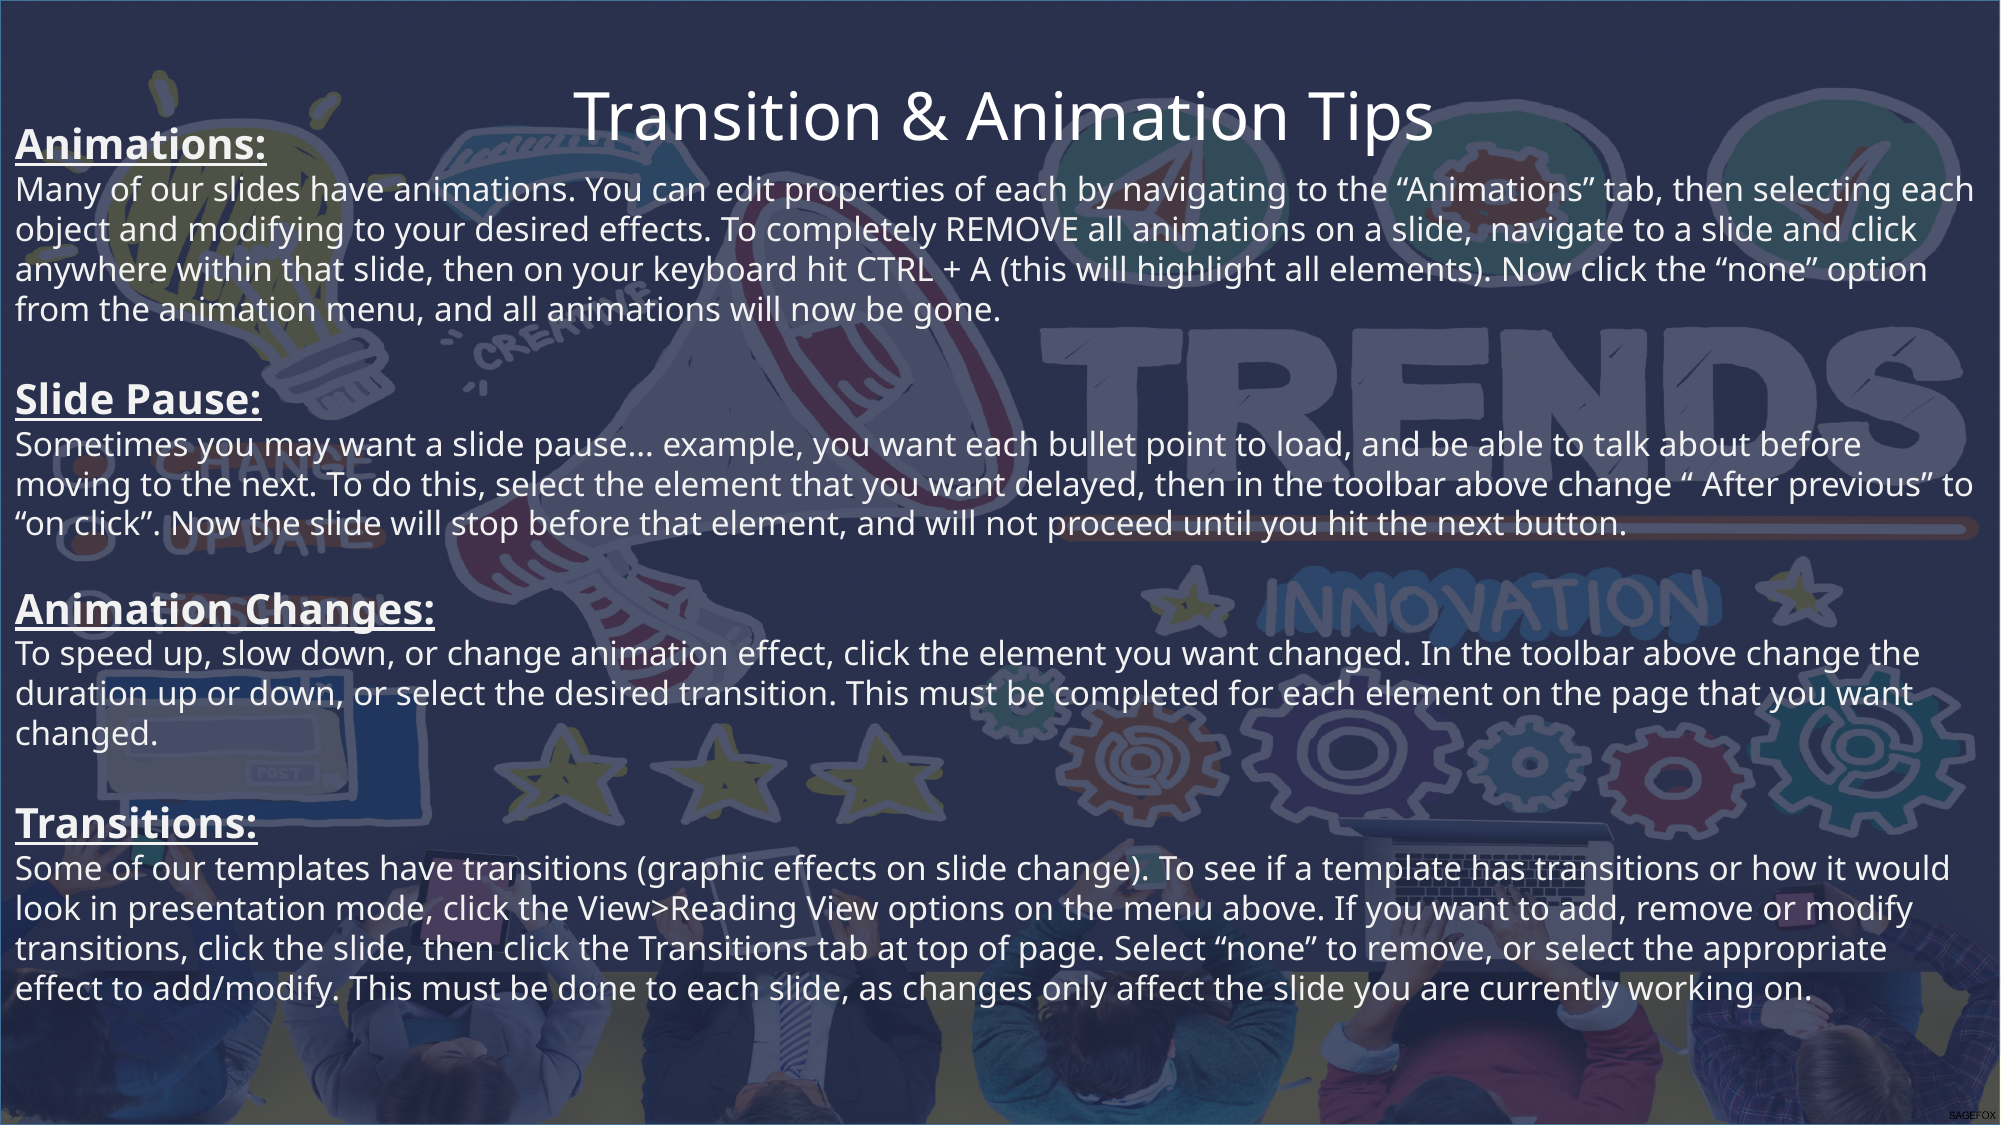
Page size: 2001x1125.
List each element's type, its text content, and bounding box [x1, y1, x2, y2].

text_box Animations: Many of our slides have animations. You can edit properties of each by navigating to the “Animations” tab, then selecting each object and modifying to your desired effects. To completely REMOVE all animations on a slide, navigate to a slide and click anywhere within that slide, then on your keyboard hit CTRL + A (this will highlight all elements). Now click the “none” option from the animation menu, and all animations will now be gone. Slide Pause: Sometimes you may want a slide pause… example, you want each bullet point to load, and be able to talk about before moving to the next. To do this, select the element that you want delayed, then in the toolbar above change “ After previous” to “on click”. Now the slide will stop before that element, and will not proceed until you hit the next button. Animation Changes: To speed up, slow down, or change animation effect, click the element you want changed. In the toolbar above change the duration up or down, or select the desired transition. This must be completed for each element on the page that you want changed. Transitions: Some of our templates have transitions (graphic effects on slide change). To see if a template has transitions or how it would look in presentation mode, click the View>Reading View options on the menu above. If you want to add, remove or modify transitions, click the slide, then click the Transitions tab at top of page. Select “none” to remove, or select the appropriate effect to add/modify. This must be done to each slide, as changes only affect the slide you are currently working on. [0, 0, 2000, 1125]
title Transition & Animation Tips [477, 59, 1532, 177]
